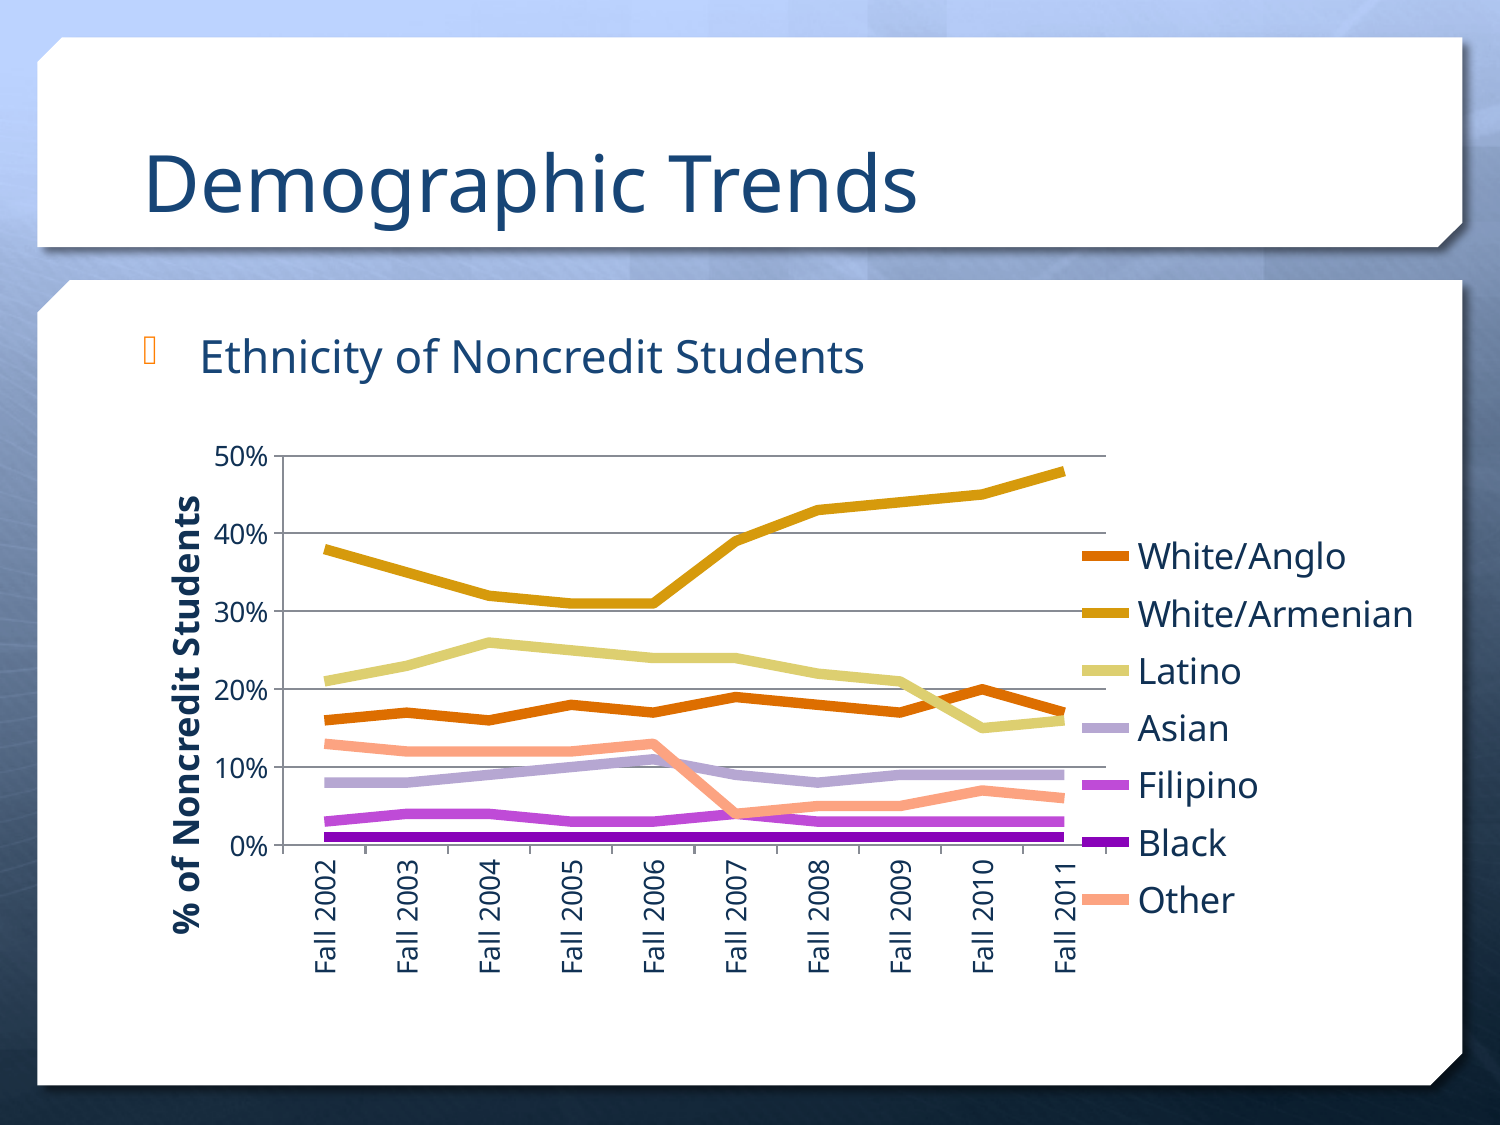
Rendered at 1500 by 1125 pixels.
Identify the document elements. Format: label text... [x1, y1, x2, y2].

list Ethnicity of Noncredit Students [127, 319, 1372, 425]
chart [71, 425, 1439, 1031]
title Demographic Trends [127, 48, 1372, 236]
